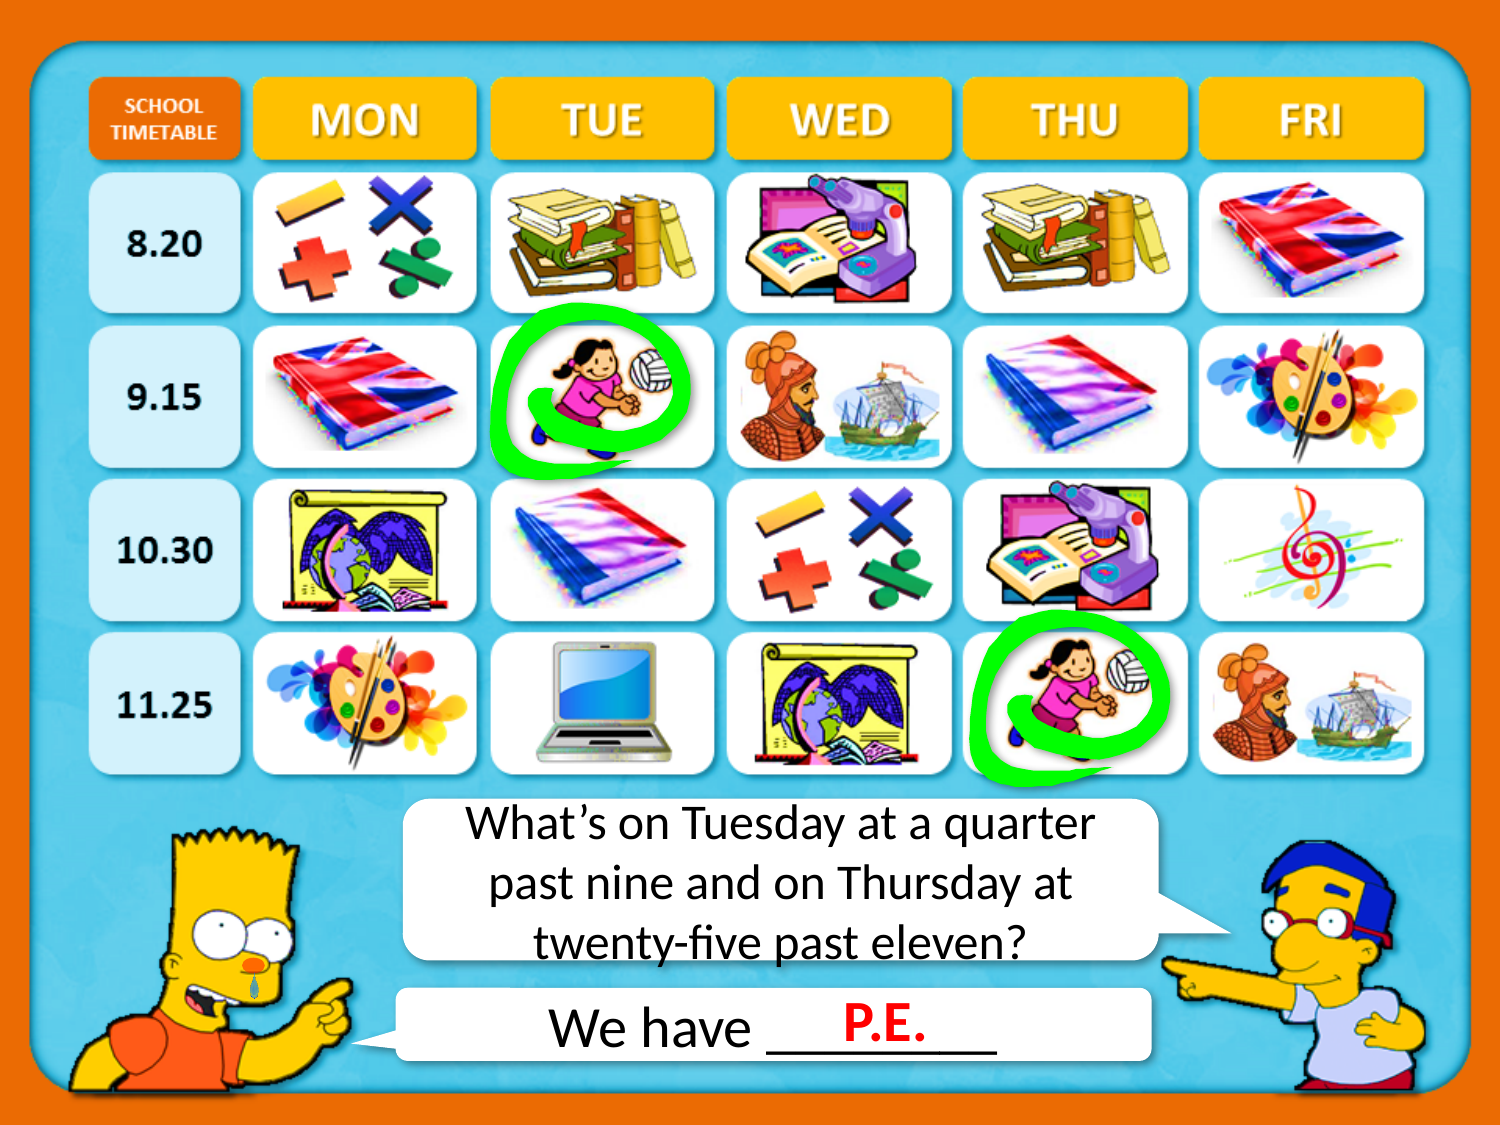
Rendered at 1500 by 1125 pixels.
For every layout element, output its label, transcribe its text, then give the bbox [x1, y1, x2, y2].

text_box [969, 609, 1171, 787]
text_box [489, 302, 691, 480]
text_box [240, 955, 267, 974]
picture [0, 0, 1500, 1125]
text_box We have ________ [348, 985, 1154, 1064]
text_box P.E. [750, 975, 1022, 1061]
text_box What’s on Tuesday at a quarter past nine and on Thursday at twenty-five past eleven? [400, 796, 1234, 963]
